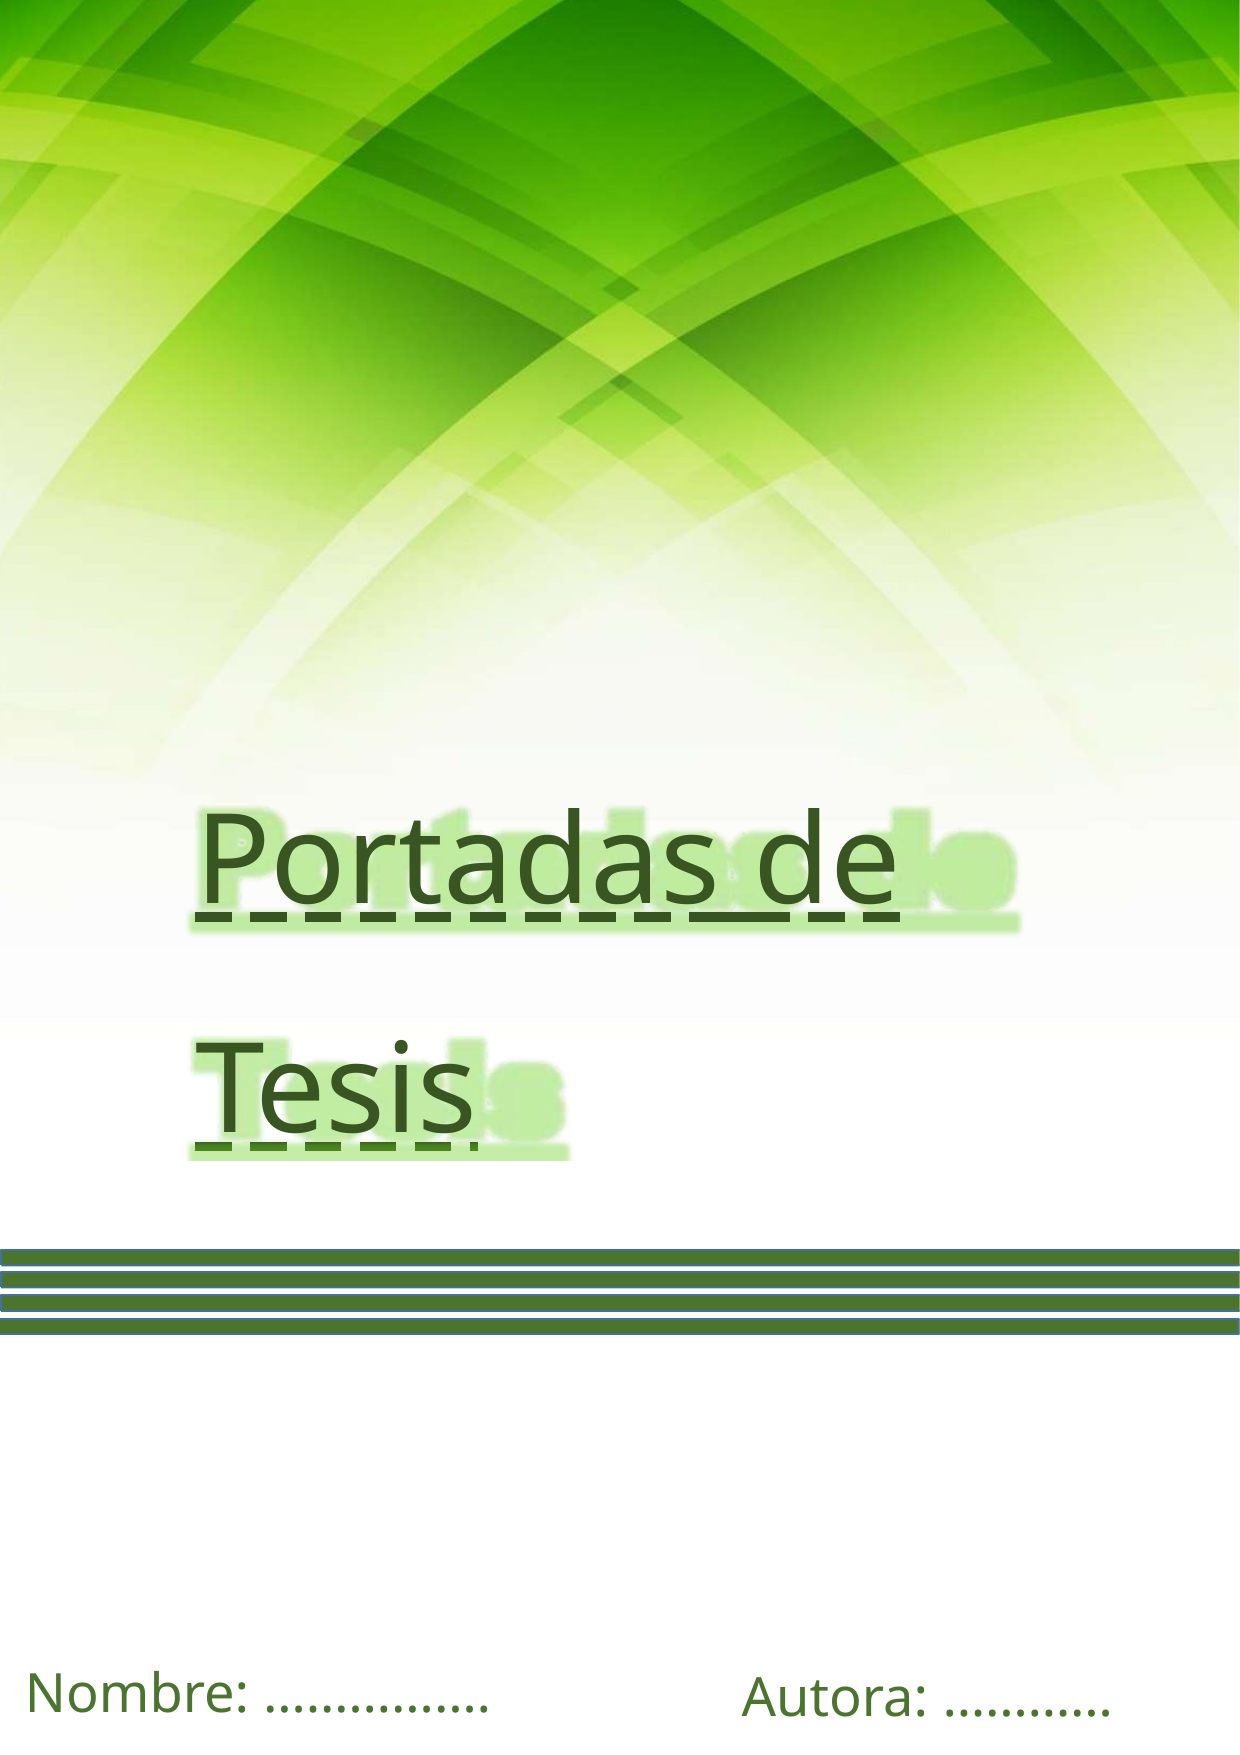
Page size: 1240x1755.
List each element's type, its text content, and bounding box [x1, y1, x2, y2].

text_box Portadas de Tesis [192, 696, 1017, 1158]
picture [0, 0, 1240, 1161]
text_box Autora: ………… [739, 1660, 1195, 1728]
text_box Nombre: ……………. [22, 1656, 584, 1724]
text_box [0, 1248, 1240, 1336]
